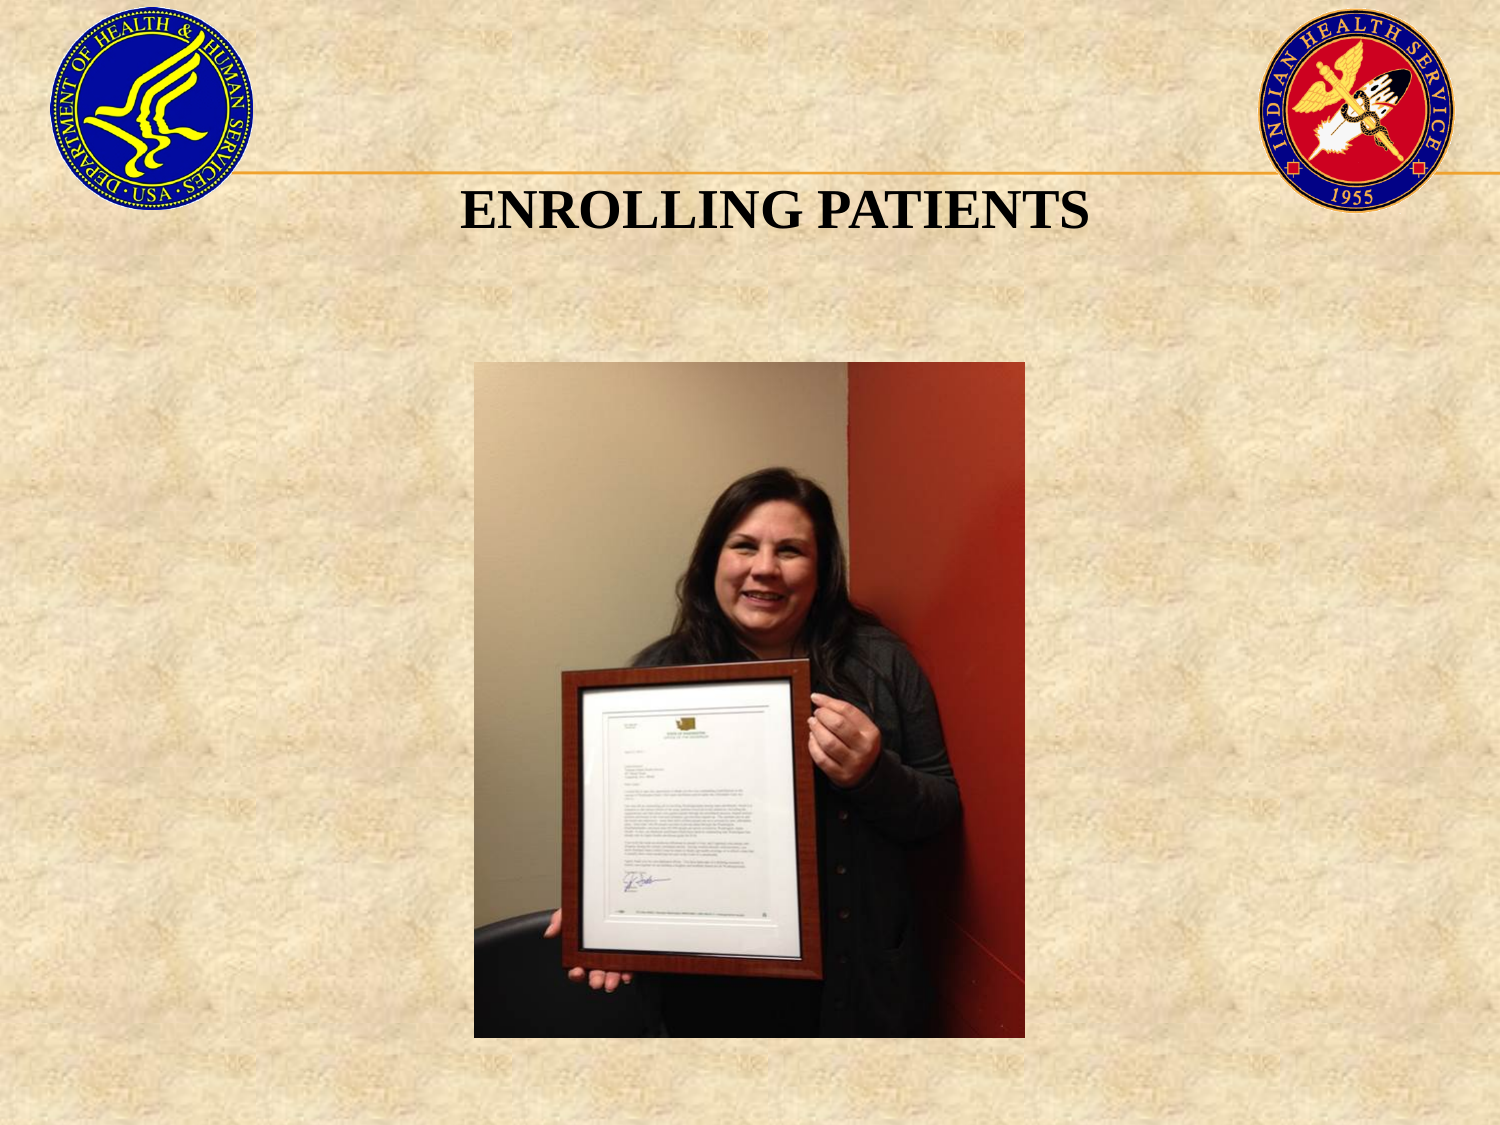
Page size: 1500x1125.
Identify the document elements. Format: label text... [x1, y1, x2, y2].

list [474, 362, 1026, 1038]
title enrolling patients [312, 137, 1225, 275]
picture [0, 0, 1500, 1125]
